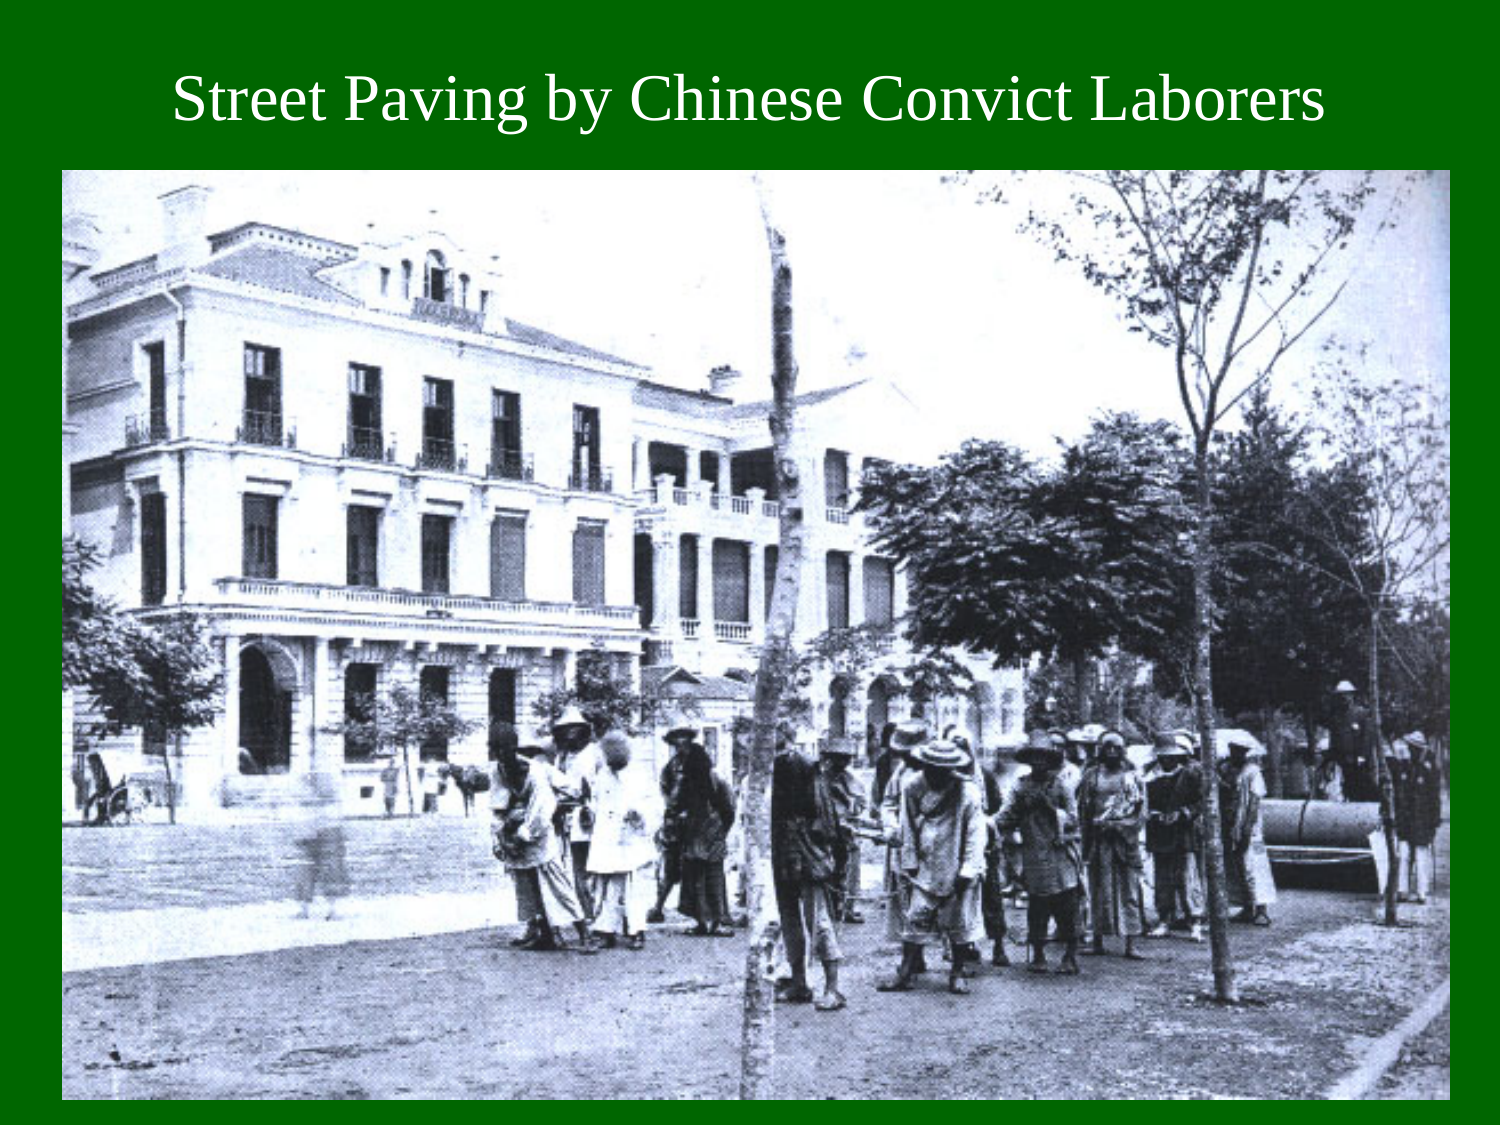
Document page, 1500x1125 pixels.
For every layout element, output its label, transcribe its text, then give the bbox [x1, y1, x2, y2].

title Street Paving by Chinese Convict Laborers [112, 0, 1388, 170]
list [62, 170, 1450, 1100]
